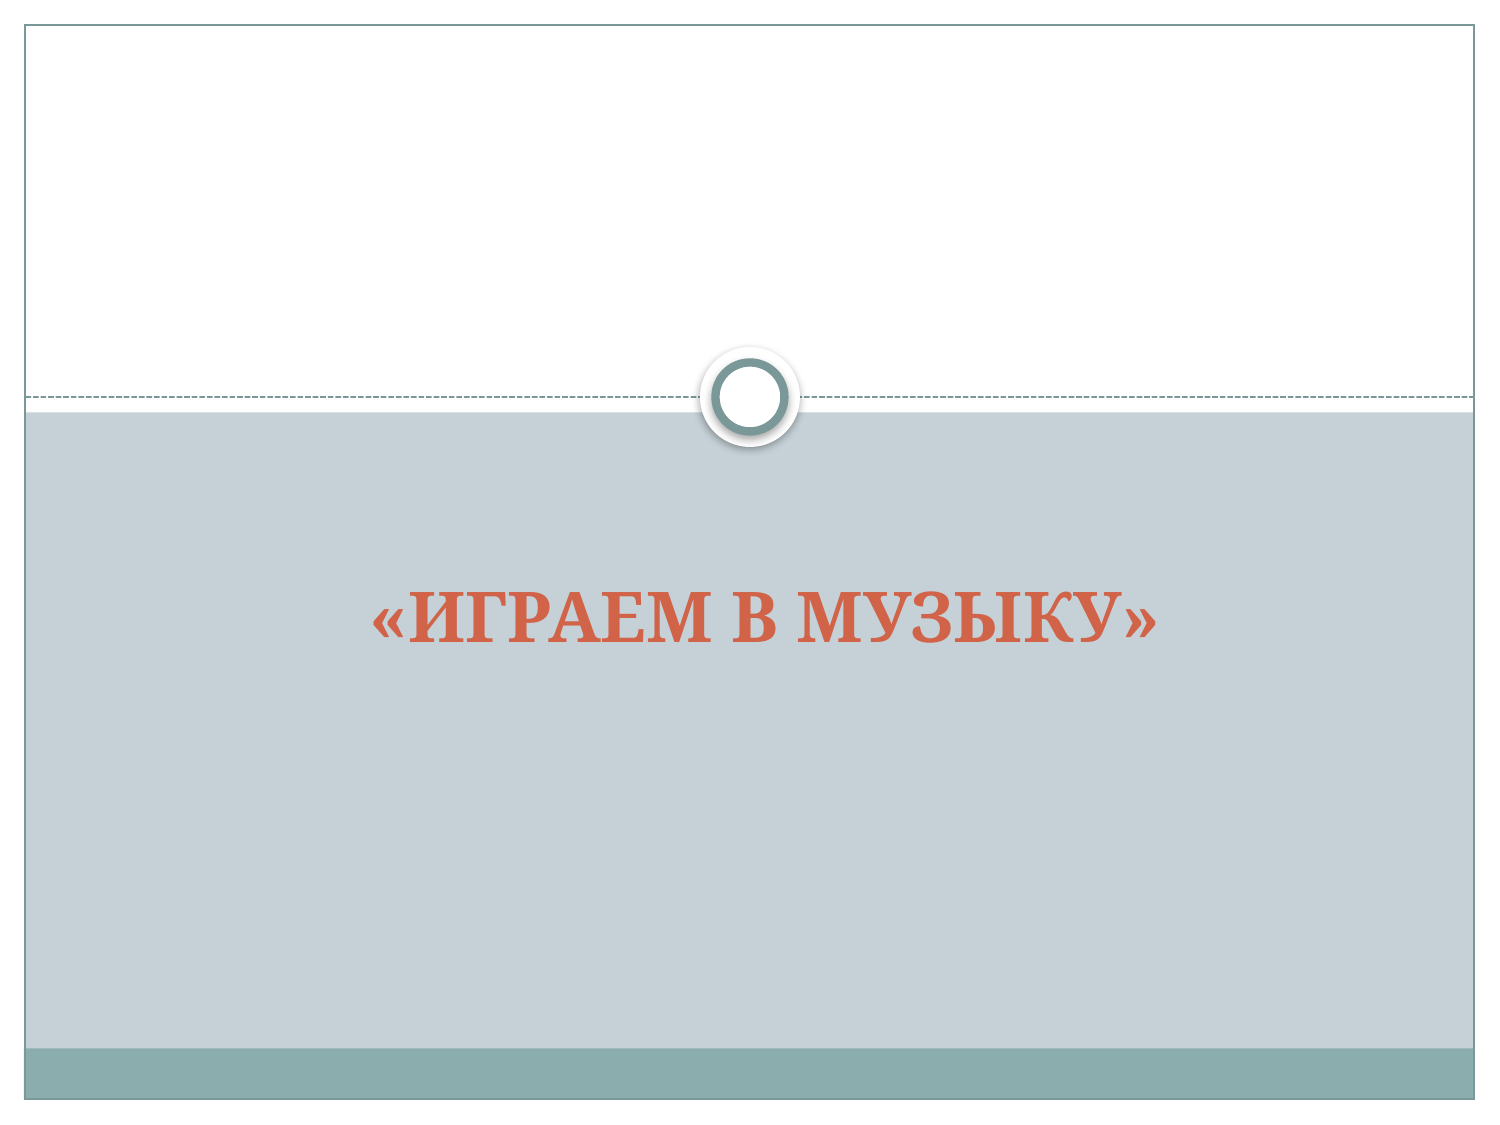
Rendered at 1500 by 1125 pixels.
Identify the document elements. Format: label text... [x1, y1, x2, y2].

title «ИГРАЕМ В МУЗЫКУ» [135, 479, 1396, 664]
